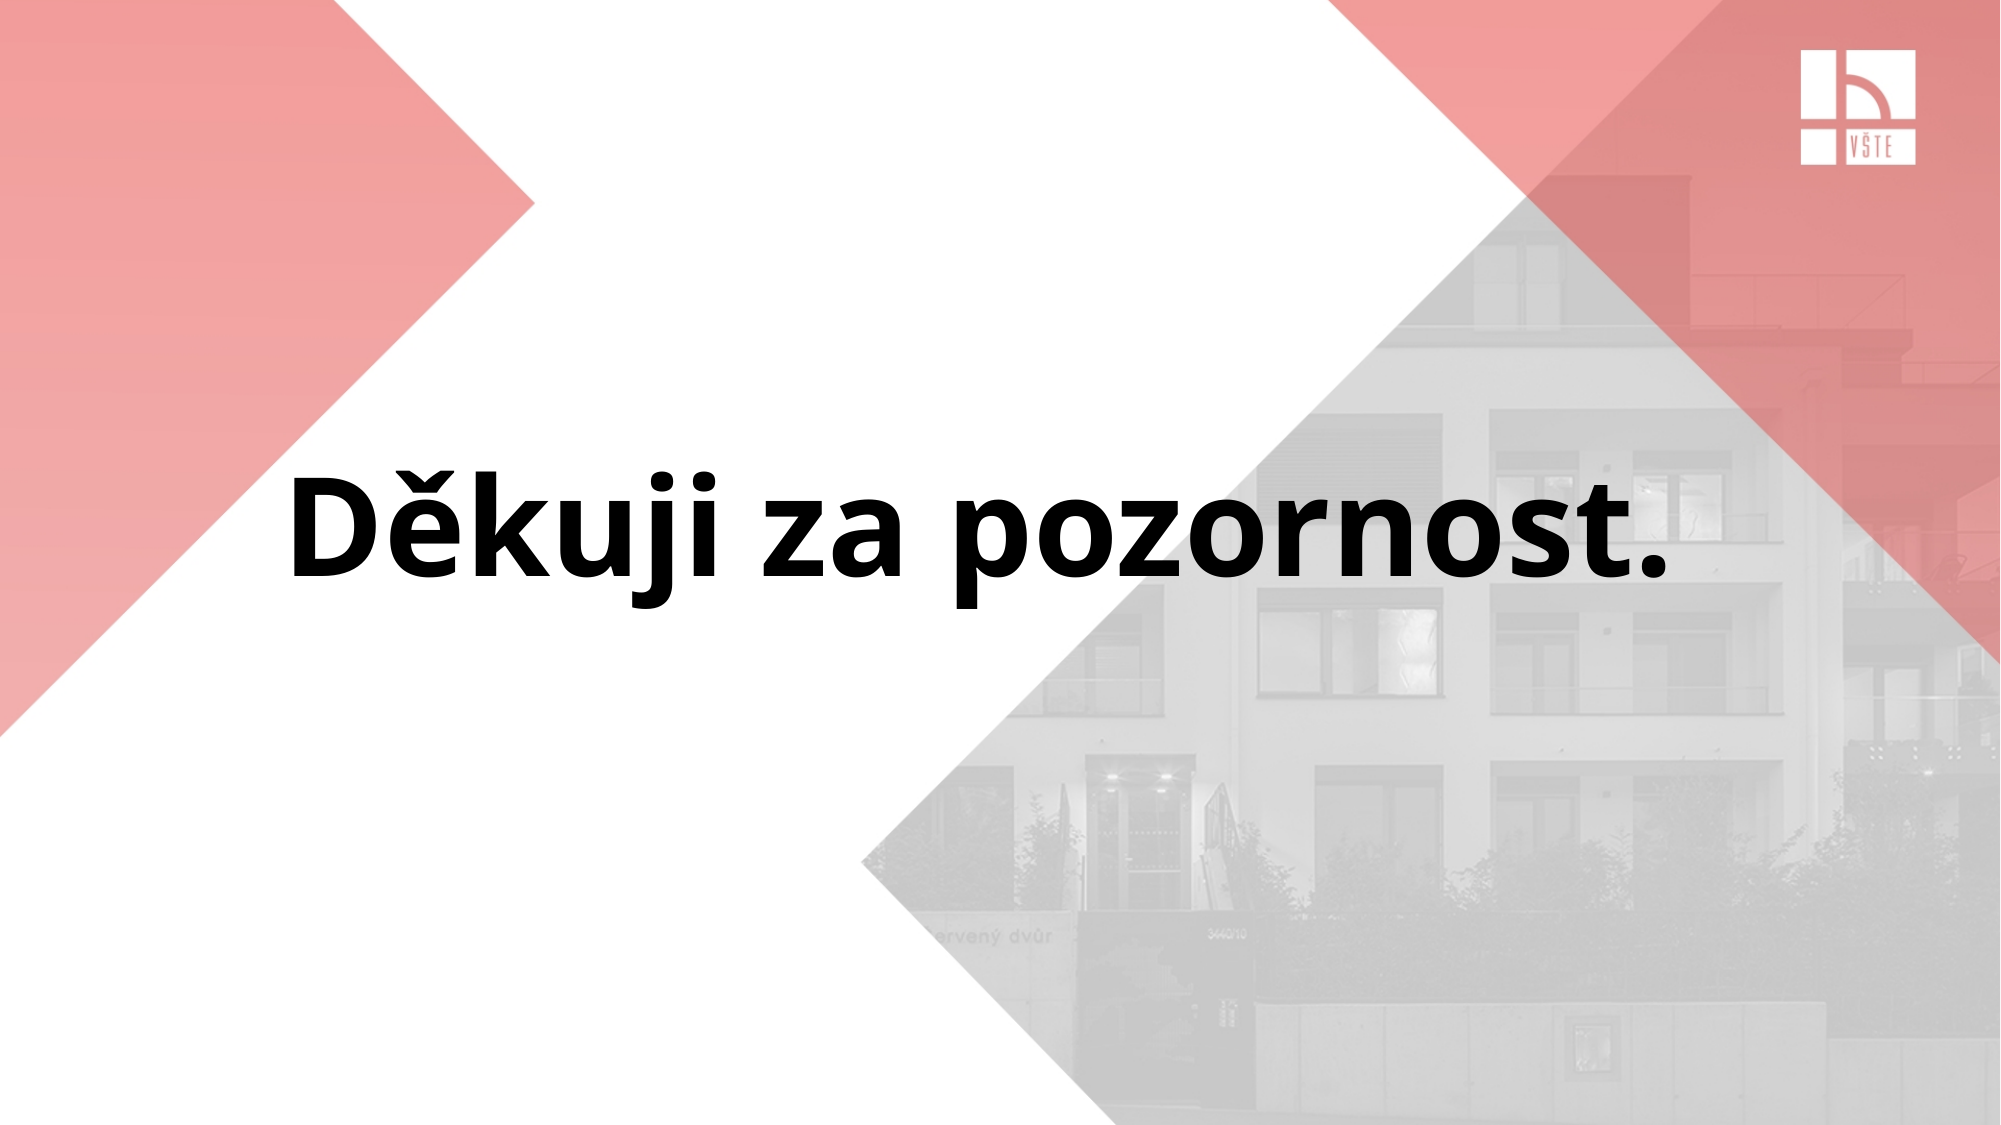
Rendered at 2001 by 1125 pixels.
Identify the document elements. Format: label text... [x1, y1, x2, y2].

picture [0, 0, 2001, 1125]
title Děkuji za pozornost. [267, 450, 1737, 668]
